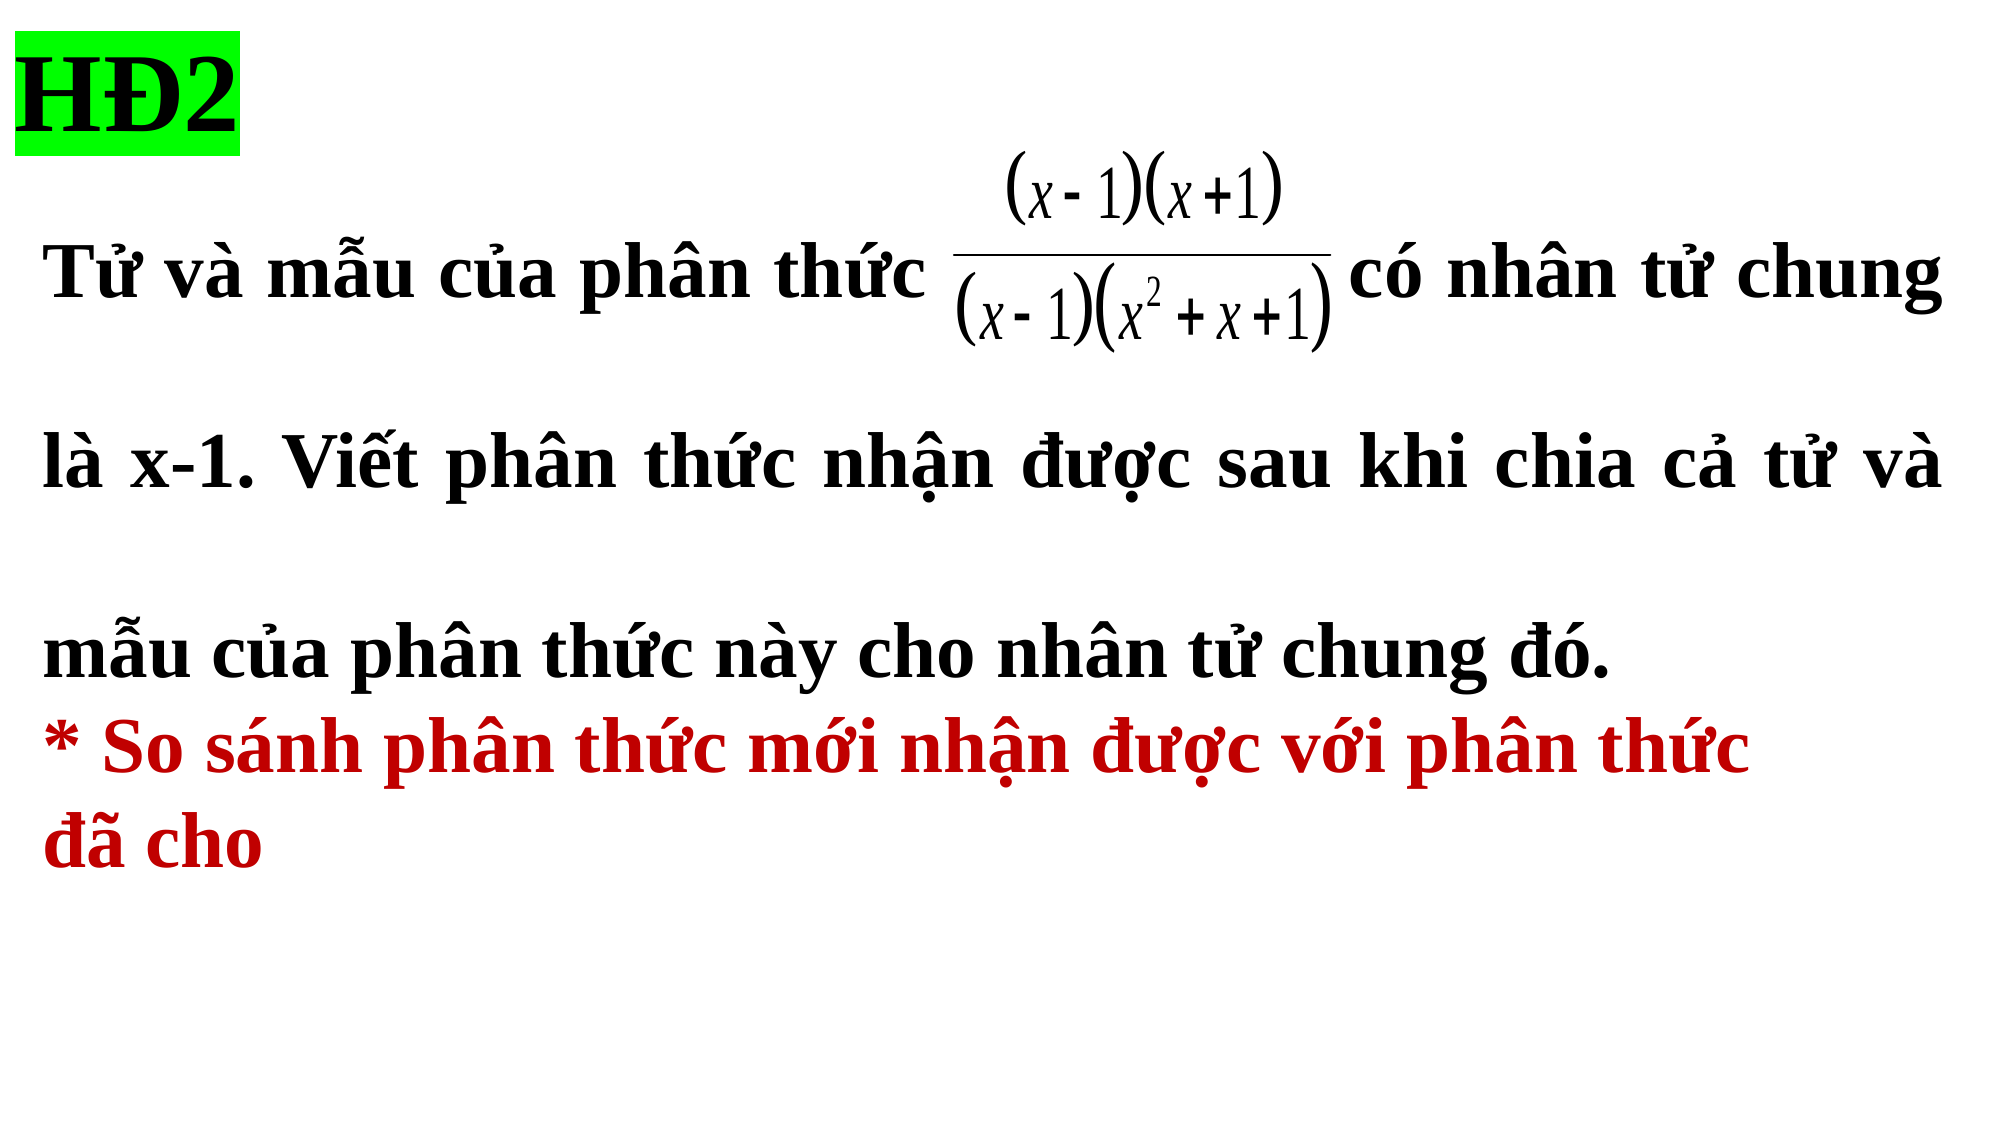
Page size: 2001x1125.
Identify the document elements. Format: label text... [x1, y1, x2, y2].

text_box Tử và mẫu của phân thức có nhân tử chung là x-1. Viết phân thức nhận được sau khi chia cả tử và mẫu của phân thức này cho nhân tử chung đó. * So sánh phân thức mới nhận được với phân thức đã cho [27, 116, 1960, 892]
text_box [944, 140, 1344, 397]
text_box HĐ2 [0, 11, 415, 162]
